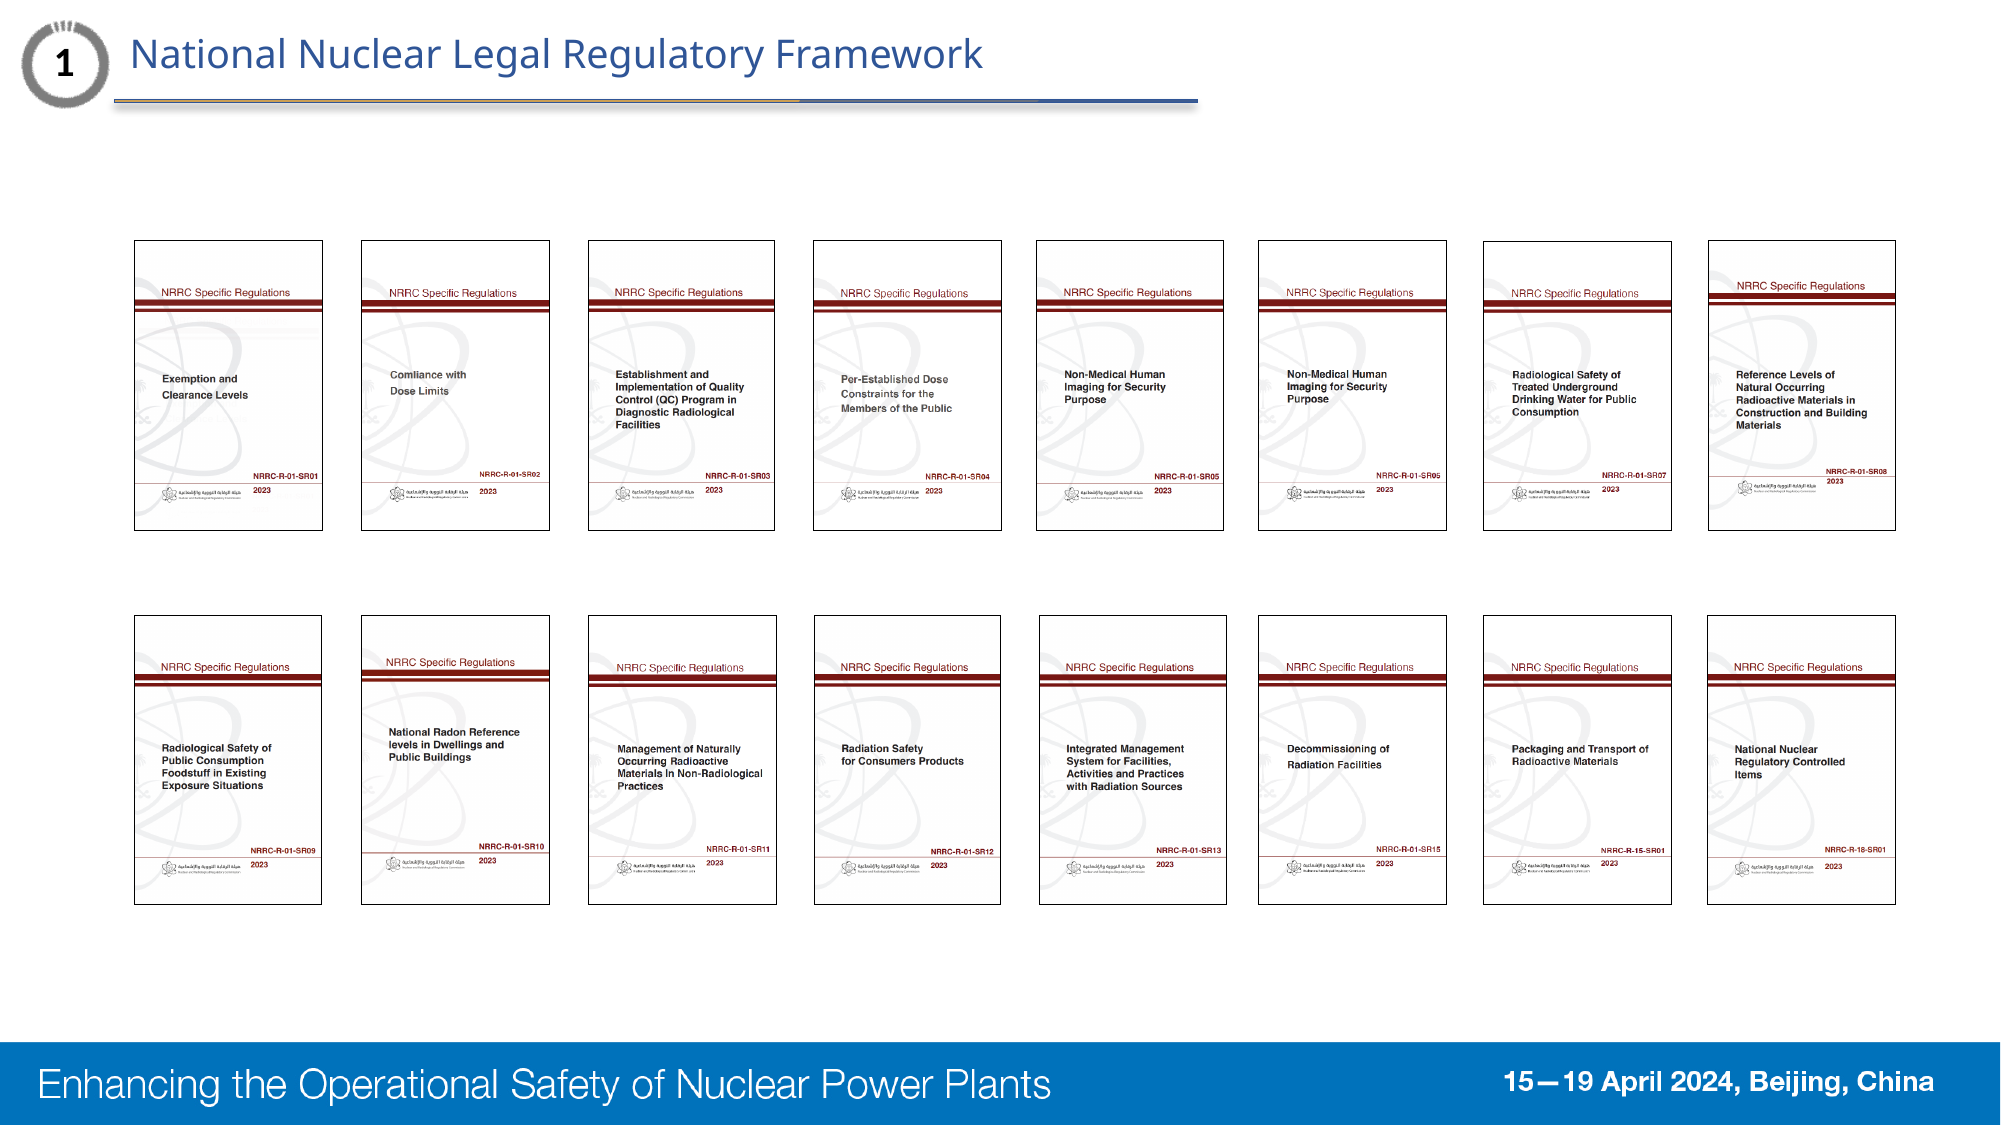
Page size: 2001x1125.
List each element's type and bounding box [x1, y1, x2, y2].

picture [0, 0, 2001, 1125]
text_box [108, 27, 1870, 103]
